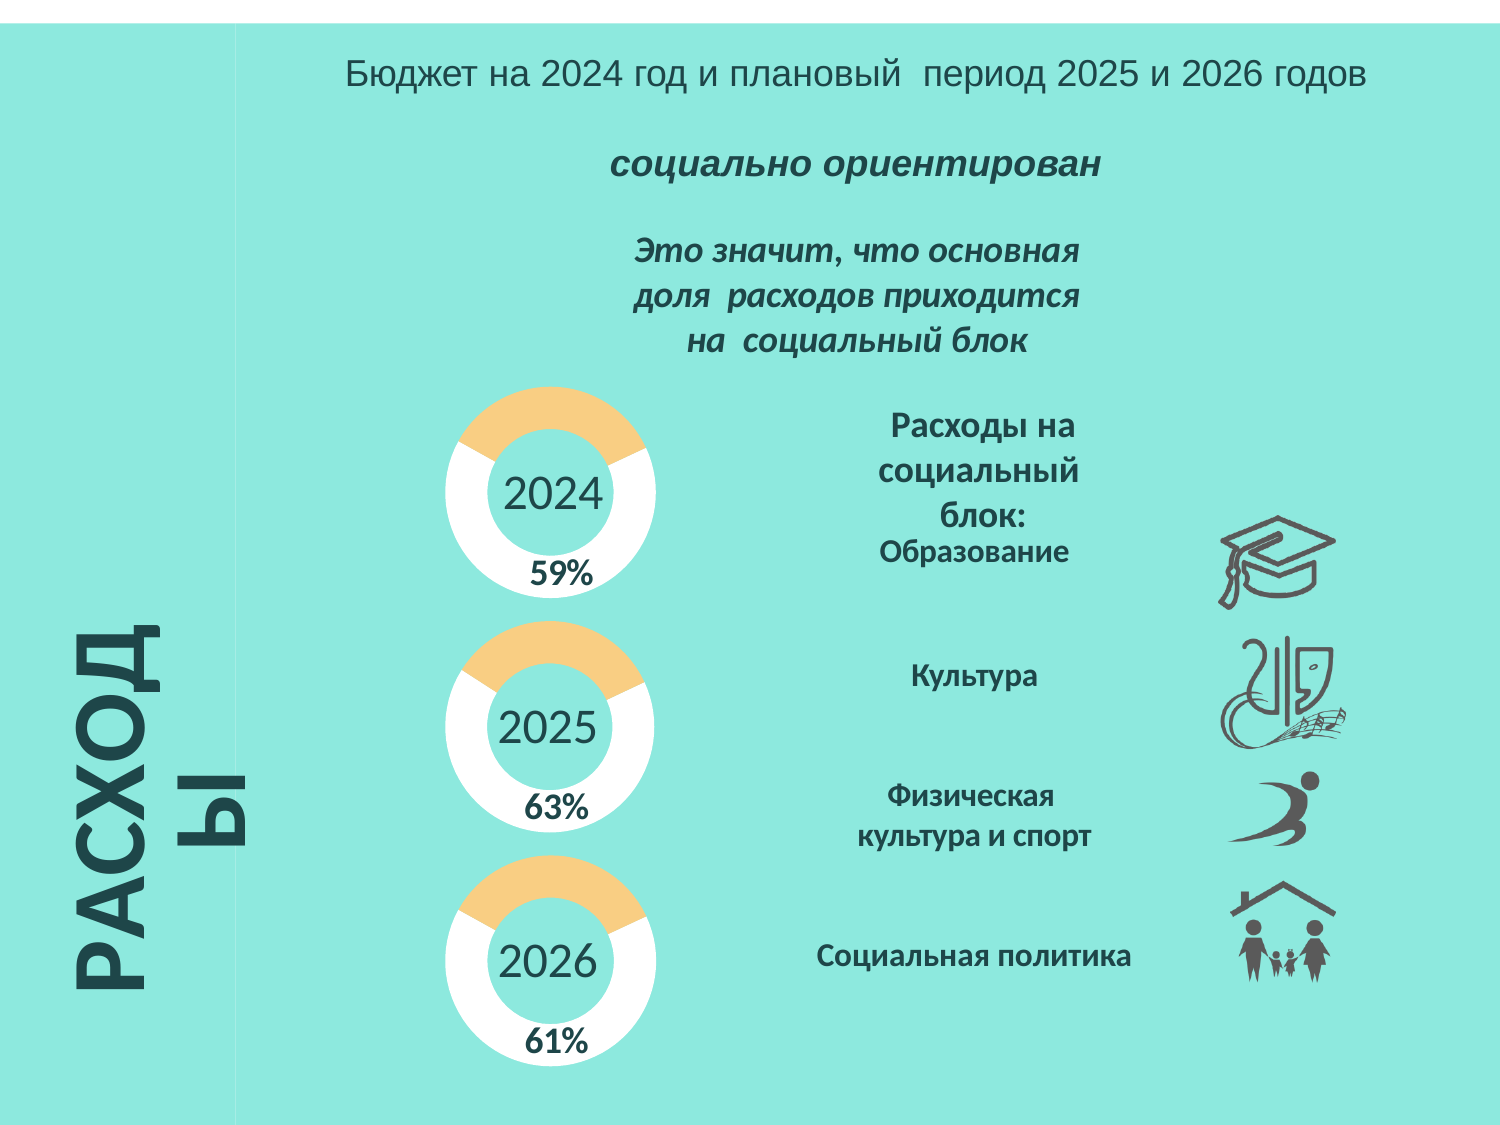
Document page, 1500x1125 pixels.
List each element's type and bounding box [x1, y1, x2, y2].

picture [1230, 878, 1337, 985]
text_box [445, 620, 655, 833]
text_box [445, 855, 657, 1067]
picture [1218, 515, 1337, 610]
text_box [0, 23, 1500, 1125]
picture [1218, 632, 1348, 868]
text_box [445, 386, 657, 599]
